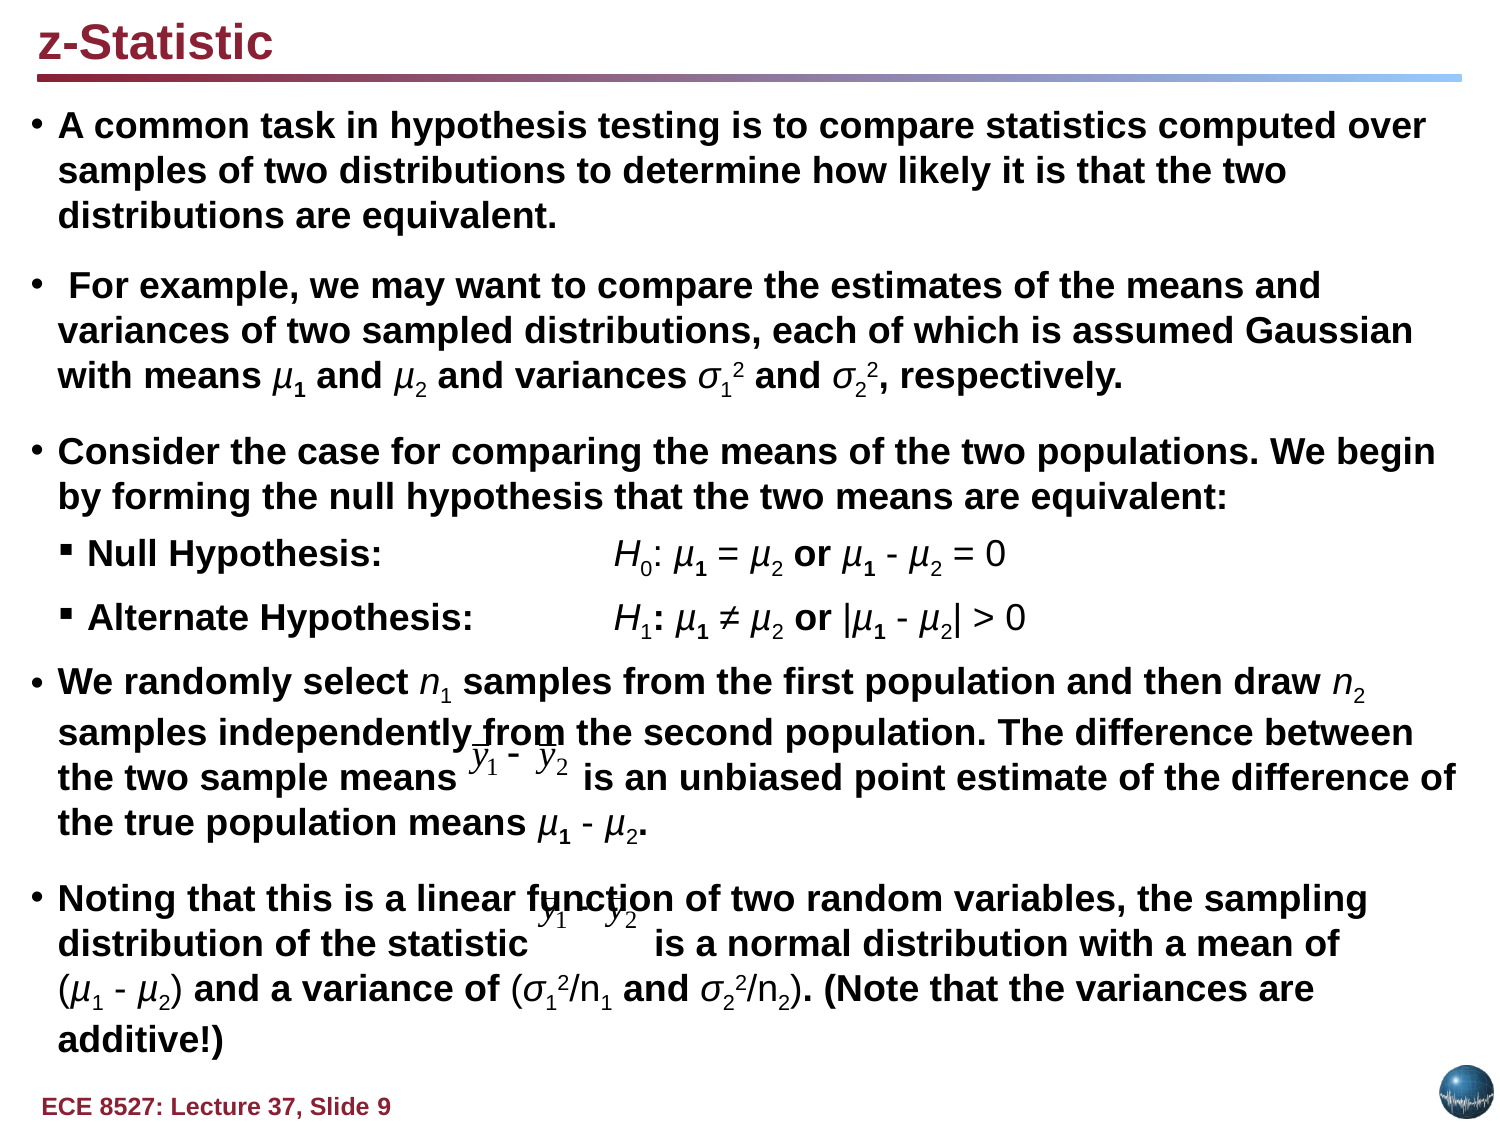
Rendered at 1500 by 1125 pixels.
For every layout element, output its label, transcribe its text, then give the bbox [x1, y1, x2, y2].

text_box A common task in hypothesis testing is to compare statistics computed over samples of two distributions to determine how likely it is that the two distributions are equivalent. For example, we may want to compare the estimates of the means and variances of two sampled distributions, each of which is assumed Gaussian with means µ1 and µ2 and variances σ12 and σ22, respectively. Consider the case for comparing the means of the two populations. We begin by forming the null hypothesis that the two means are equivalent: Null Hypothesis: H0: µ1 = µ2 or µ1 - µ2 = 0 Alternate Hypothesis: H1: µ1 ≠ µ2 or |µ1 - µ2| > 0 We randomly select n1 samples from the first population and then draw n2 samples independently from the second population. The difference between the two sample means is an unbiased point estimate of the difference of the true population means µ1 - µ2. Noting that this is a linear function of two random variables, the sampling distribution of the statistic is a normal distribution with a mean of (µ1 - µ2) and a variance of (σ12/n1 and σ22/n2). (Note that the variances are additive!) [30, 100, 1462, 1061]
text_box z-Statistic [37, 9, 1425, 70]
picture [1439, 1065, 1494, 1119]
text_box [464, 732, 574, 781]
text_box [533, 885, 643, 935]
